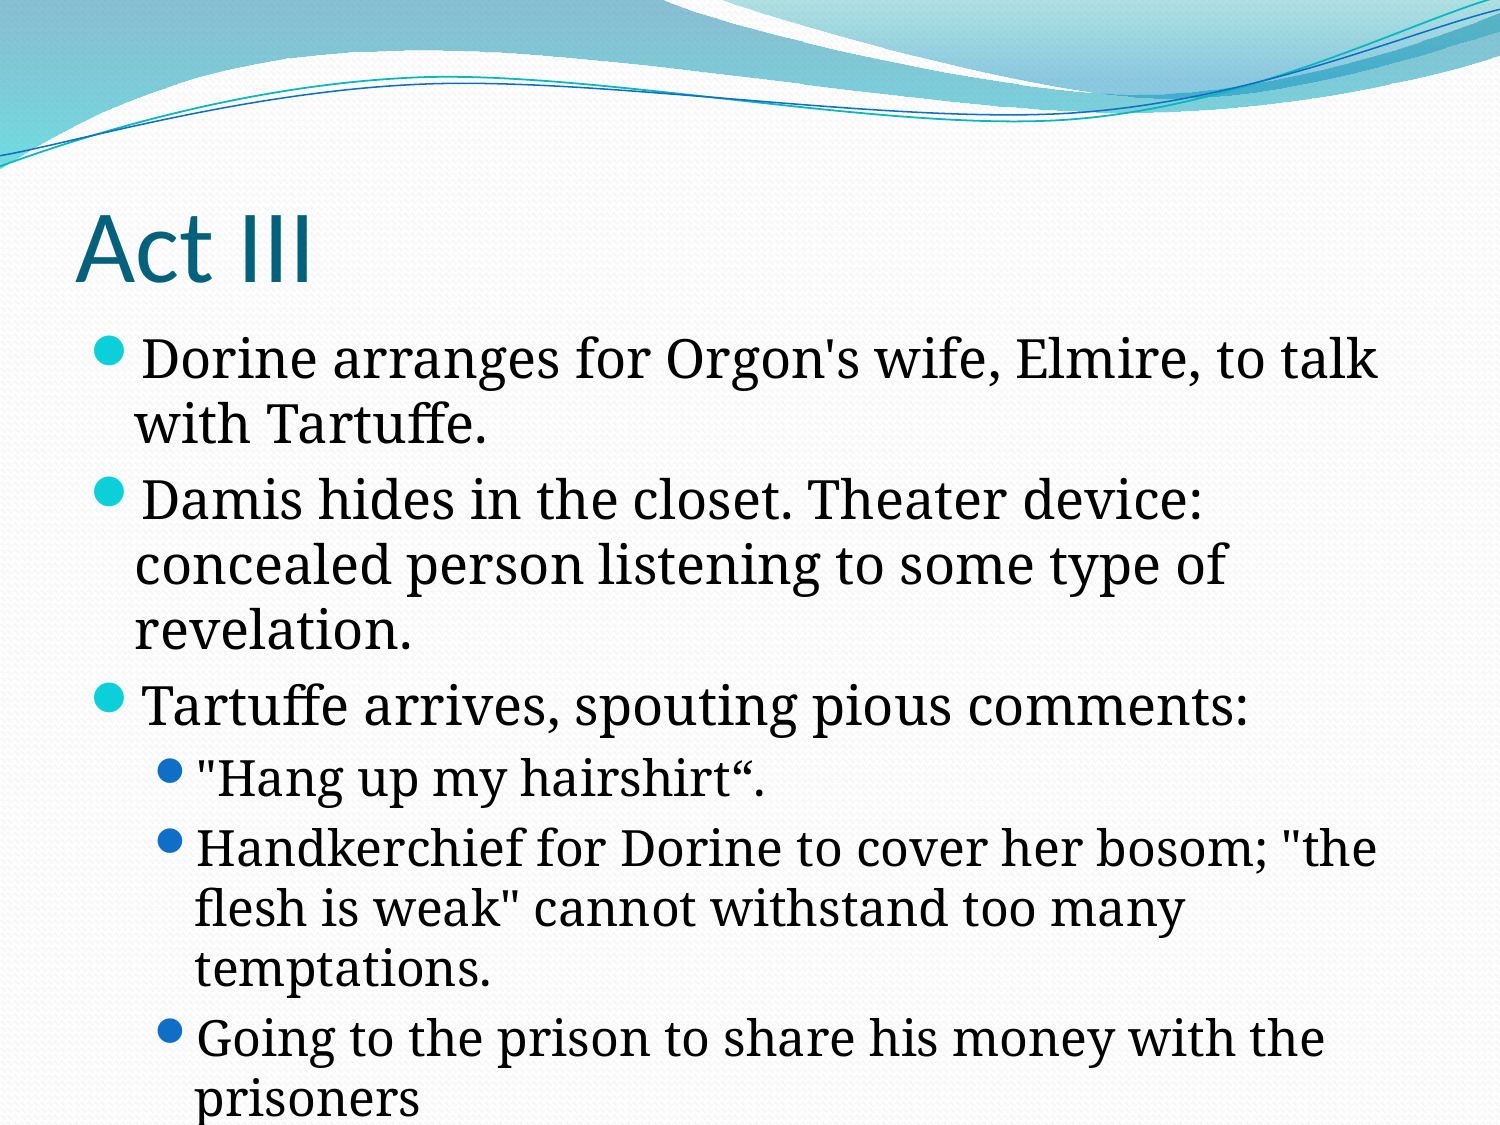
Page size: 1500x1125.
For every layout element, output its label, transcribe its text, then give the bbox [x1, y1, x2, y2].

list Dorine arranges for Orgon's wife, Elmire, to talk with Tartuffe. Damis hides in the closet. Theater device: concealed person listening to some type of revelation. Tartuffe arrives, spouting pious comments: "Hang up my hairshirt“. Handkerchief for Dorine to cover her bosom; "the flesh is weak" cannot withstand too many temptations. Going to the prison to share his money with the prisoners [75, 317, 1425, 1038]
title Act III [75, 115, 1425, 303]
